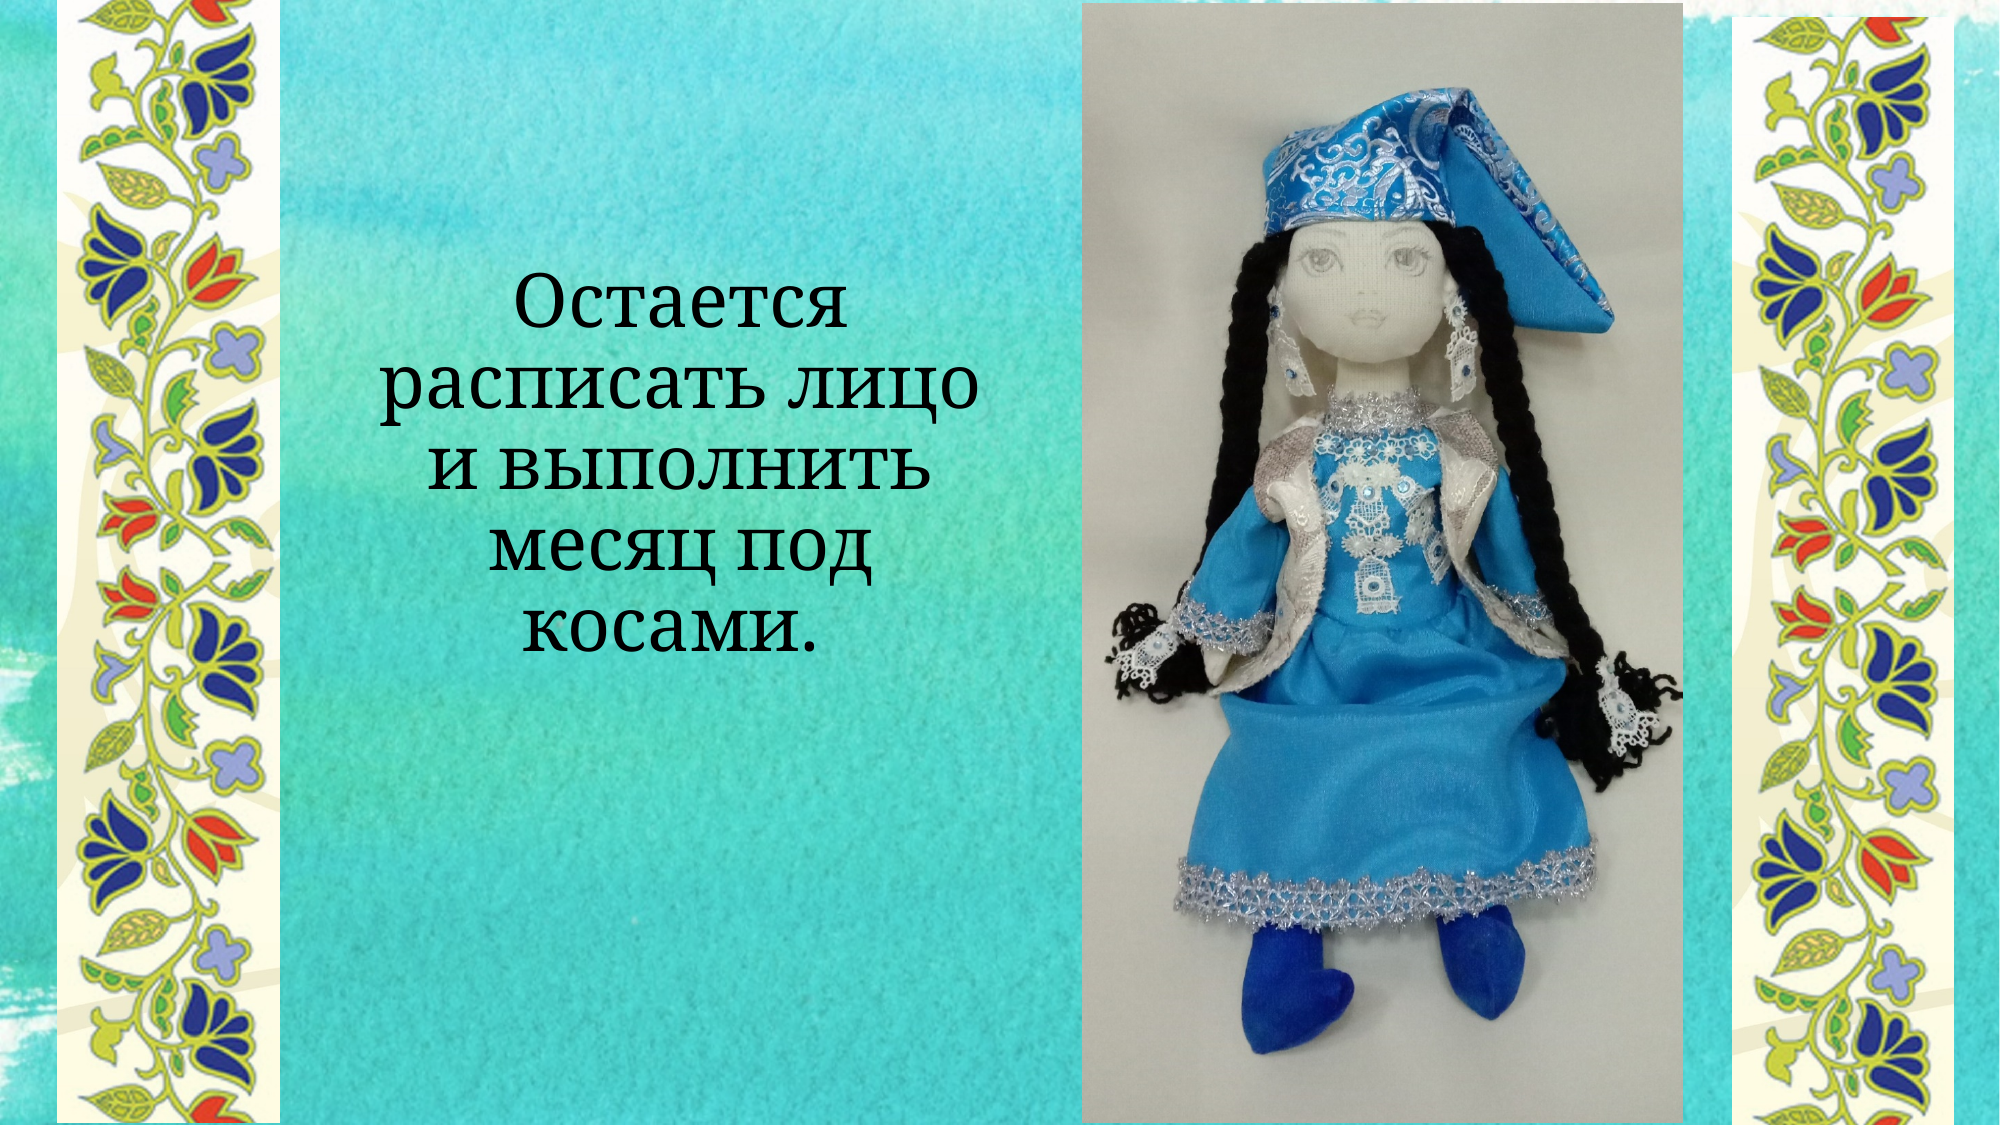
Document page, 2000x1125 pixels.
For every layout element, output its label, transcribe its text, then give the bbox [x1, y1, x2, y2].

subtitle Остается расписать лицо и выполнить месяц под косами. [350, 255, 1012, 1125]
picture [0, 0, 2000, 1125]
